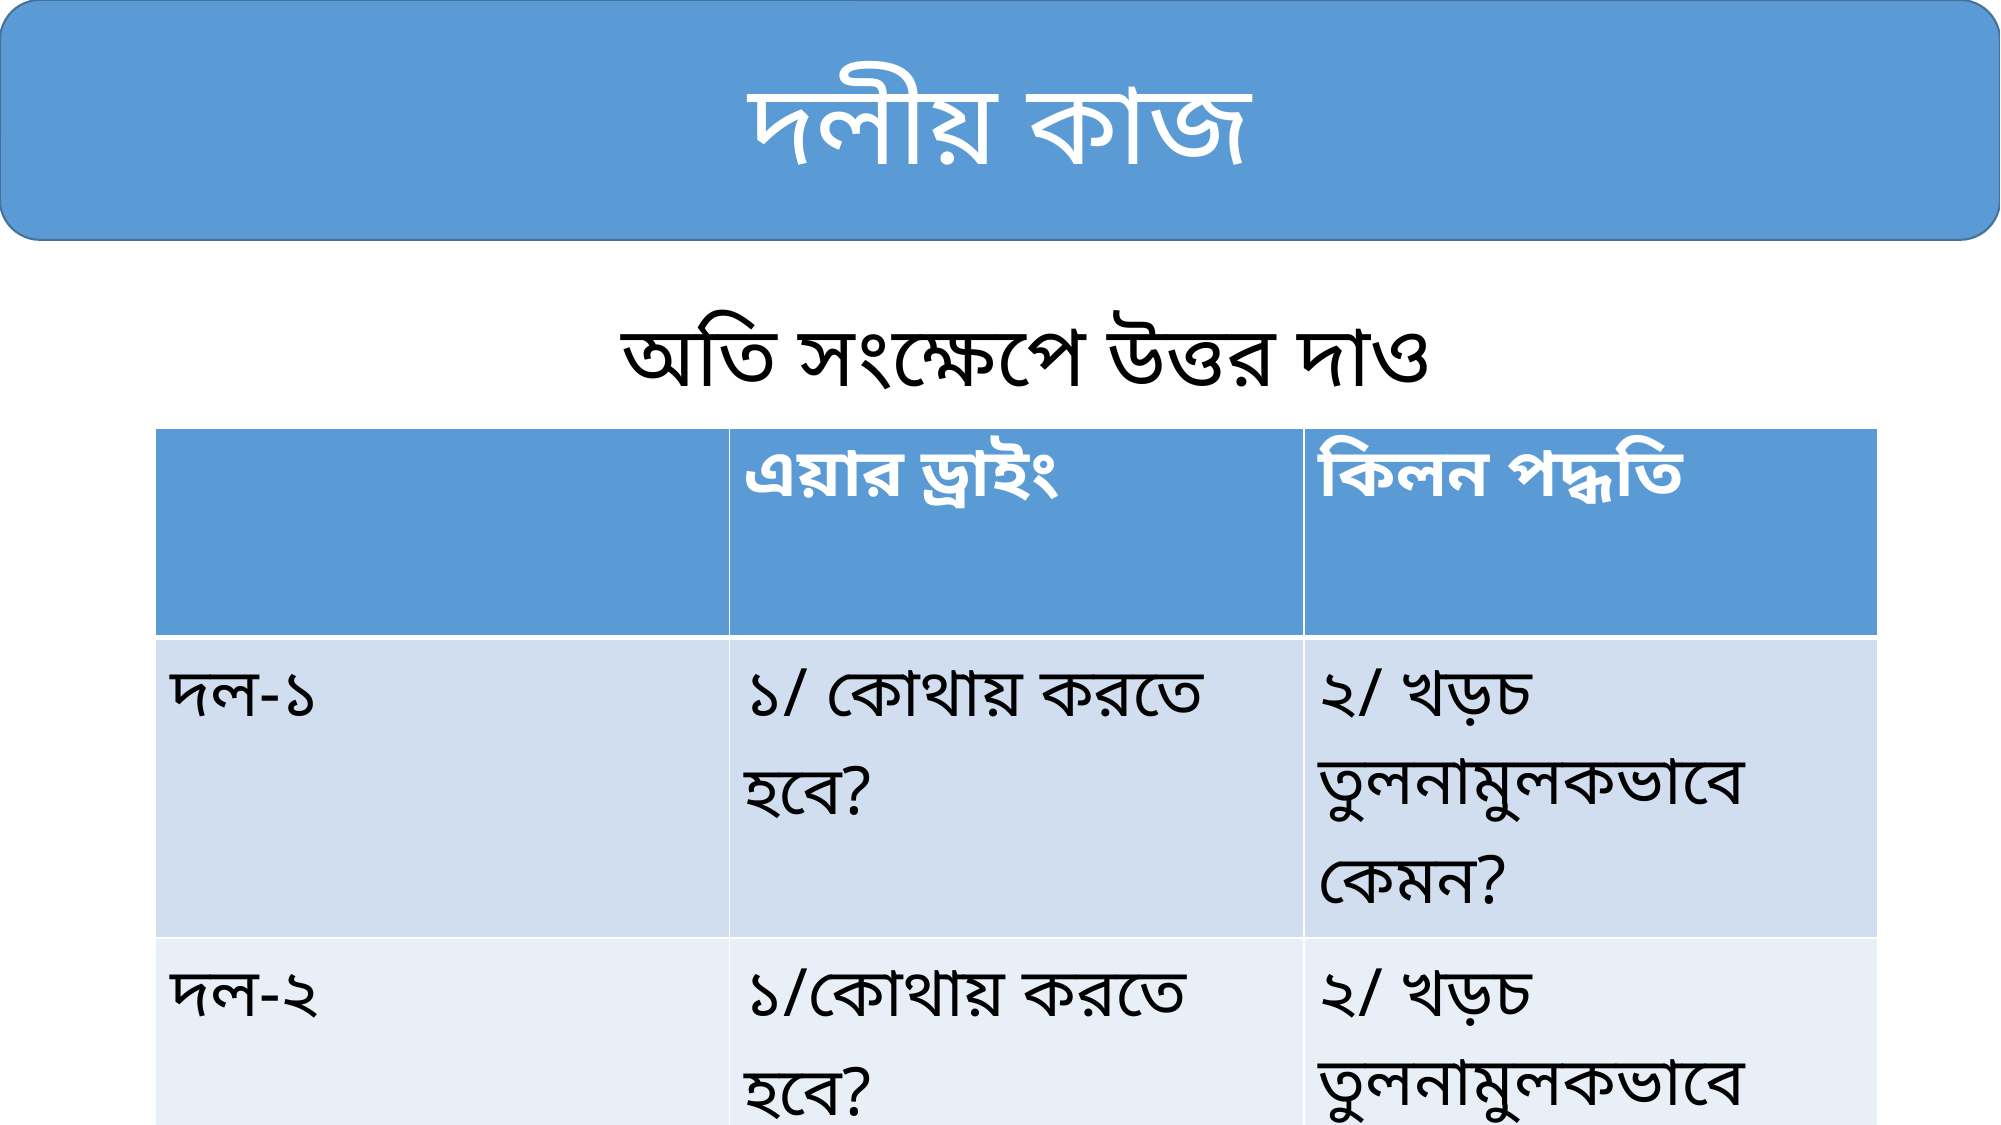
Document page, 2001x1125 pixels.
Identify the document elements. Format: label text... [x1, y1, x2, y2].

table_header কিলন পদ্ধতি [1305, 429, 1877, 635]
table_header এয়ার ড্রাইং [730, 429, 1303, 635]
table_header [156, 429, 729, 635]
text_box দলীয় কাজ [0, 0, 2000, 241]
table_cell ২/ খড়চ তুলনামুলকভাবে কেমন? [1305, 640, 1877, 937]
table_cell দল-১ [156, 640, 729, 937]
table_cell দল-২ [156, 939, 729, 1125]
text_box অতি সংক্ষেপে উত্তর দাও [607, 295, 1667, 411]
table_cell ১/কোথায় করতে হবে? [730, 939, 1303, 1125]
table_cell ১/ কোথায় করতে হবে? [730, 640, 1303, 937]
table_cell ২/ খড়চ তুলনামুলকভাবে কেমন? [1305, 939, 1877, 1125]
